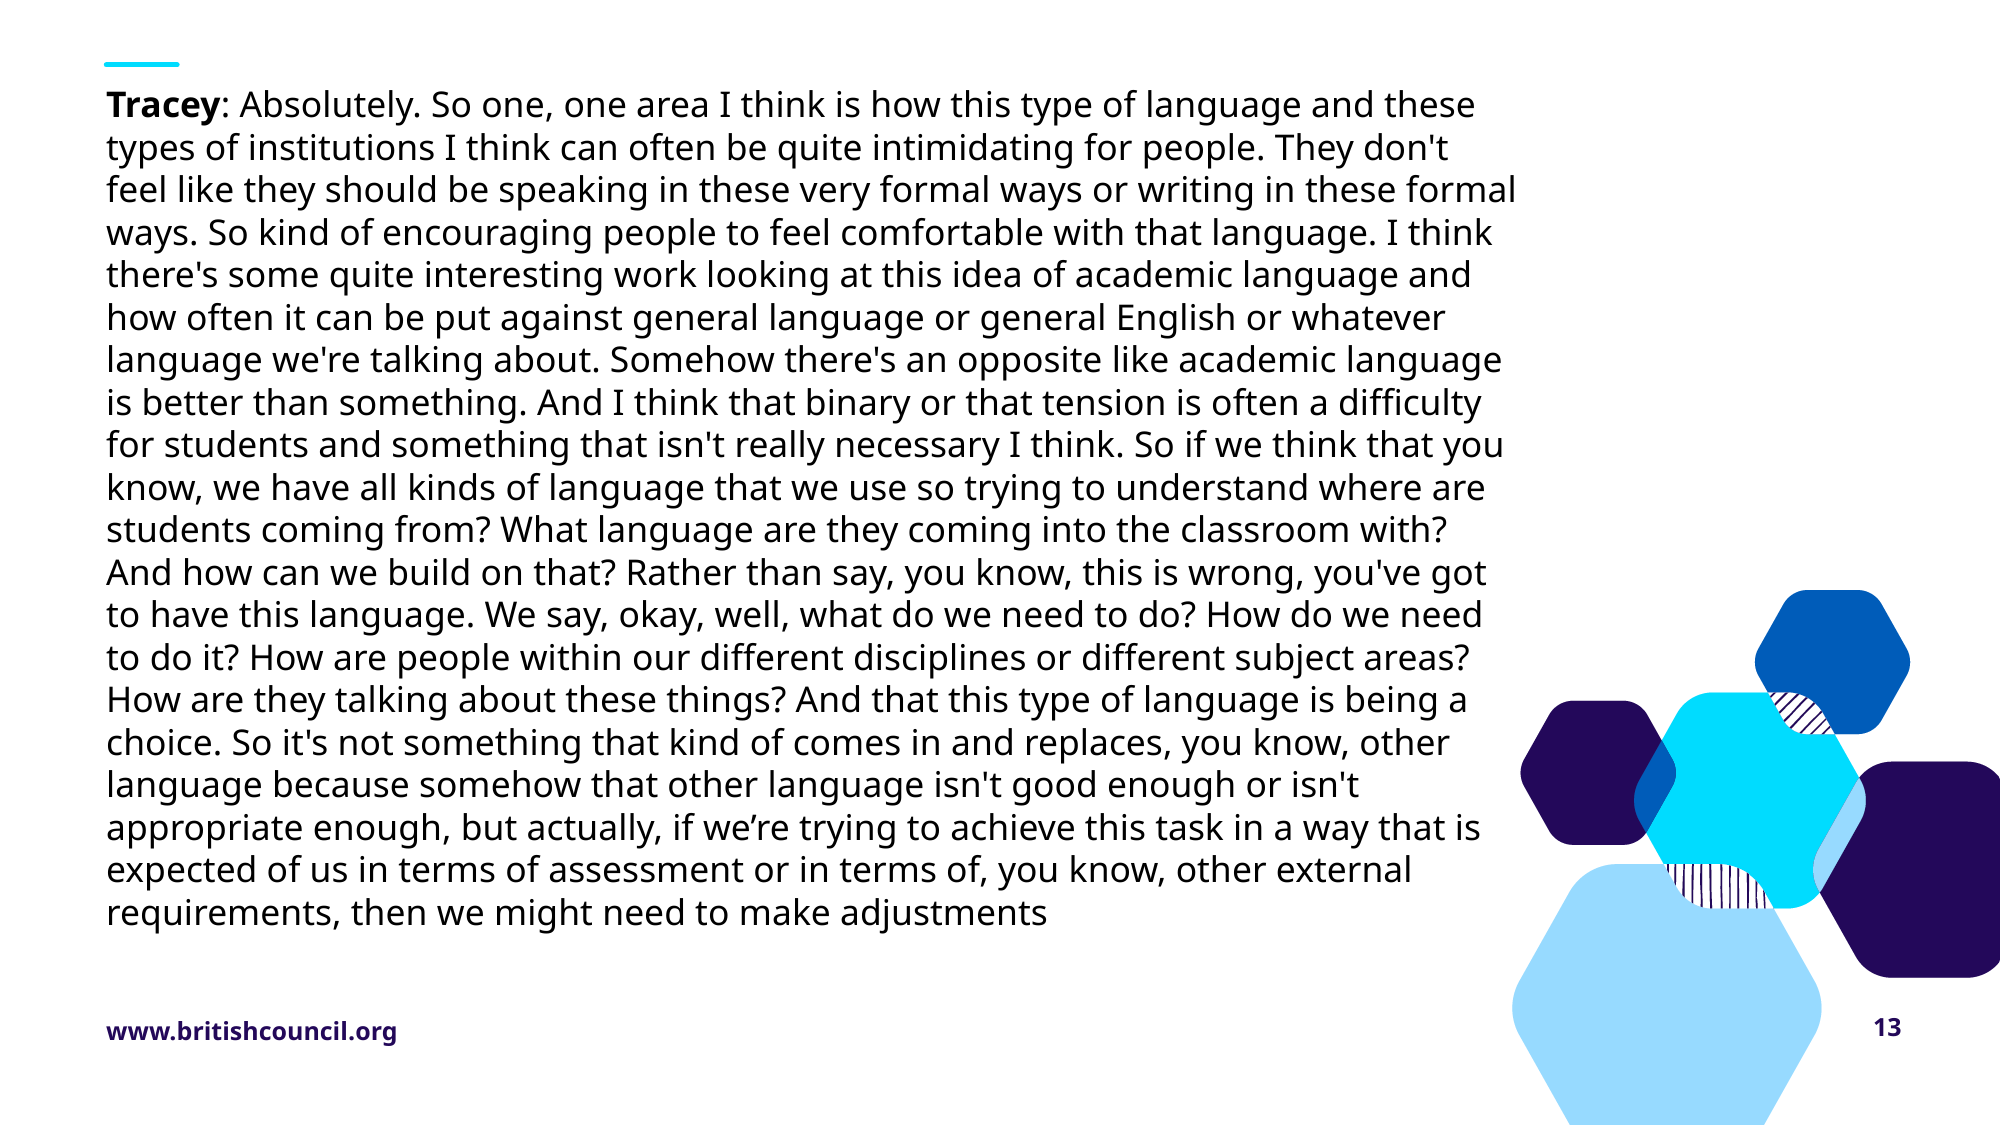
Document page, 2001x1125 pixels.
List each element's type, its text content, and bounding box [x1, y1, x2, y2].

slide_number 13 [1818, 1015, 1902, 1046]
list Tracey: Absolutely. So one, one area I think is how this type of language and these types of institutions I think can often be quite intimidating for people. They don't feel like they should be speaking in these very formal ways or writing in these formal ways. So kind of encouraging people to feel comfortable with that language. I think there's some quite interesting work looking at this idea of academic language and how often it can be put against general language or general English or whatever language we're talking about. Somehow there's an opposite like academic language is better than something. And I think that binary or that tension is often a difficulty for students and something that isn't really necessary I think. So if we think that you know, we have all kinds of language that we use so trying to understand where are students coming from? What language are they coming into the classroom with? And how can we build on that? Rather than say, you know, this is wrong, you've got to have this language. We say, okay, well, what do we need to do? How do we need to do it? How are people within our different disciplines or different subject areas? How are they talking about these things? And that this type of language is being a choice. So it's not something that kind of comes in and replaces, you know, other language because somehow that other language isn't good enough or isn't appropriate enough, but actually, if we’re trying to achieve this task in a way that is expected of us in terms of assessment or in terms of, you know, other external requirements, then we might need to make adjustments [106, 82, 1519, 871]
picture [1500, 564, 2000, 1125]
